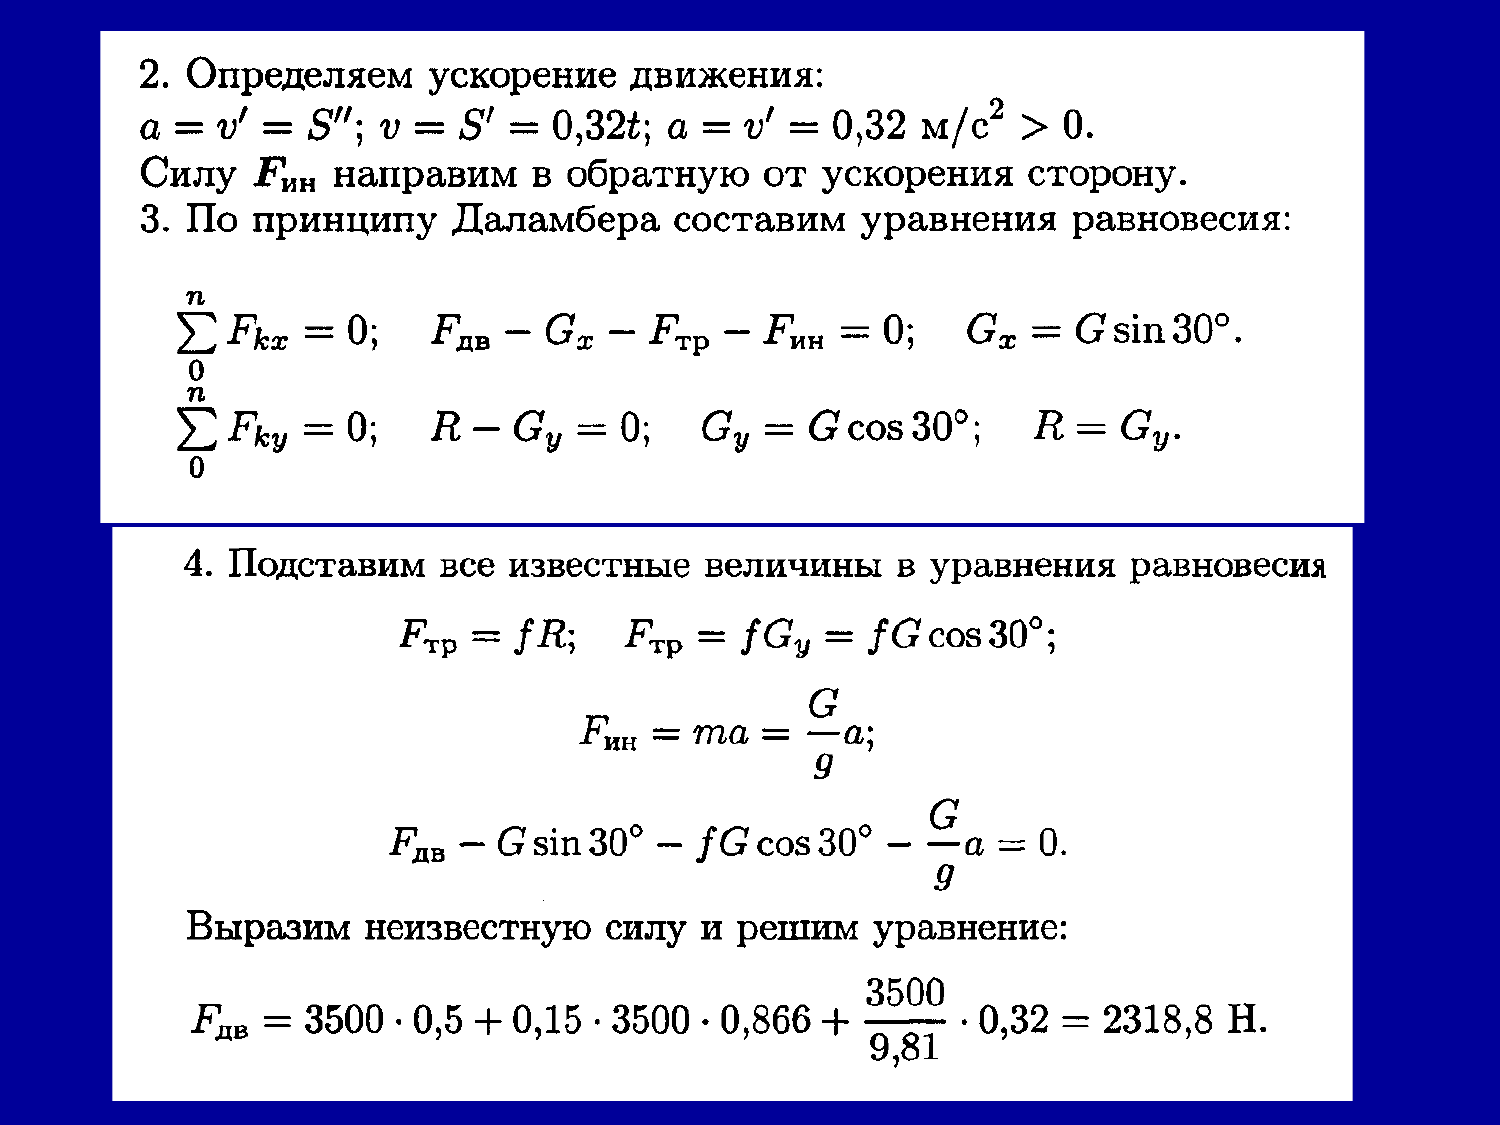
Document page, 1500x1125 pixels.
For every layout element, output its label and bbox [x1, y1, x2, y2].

picture [100, 30, 1365, 523]
picture [111, 526, 1353, 1101]
